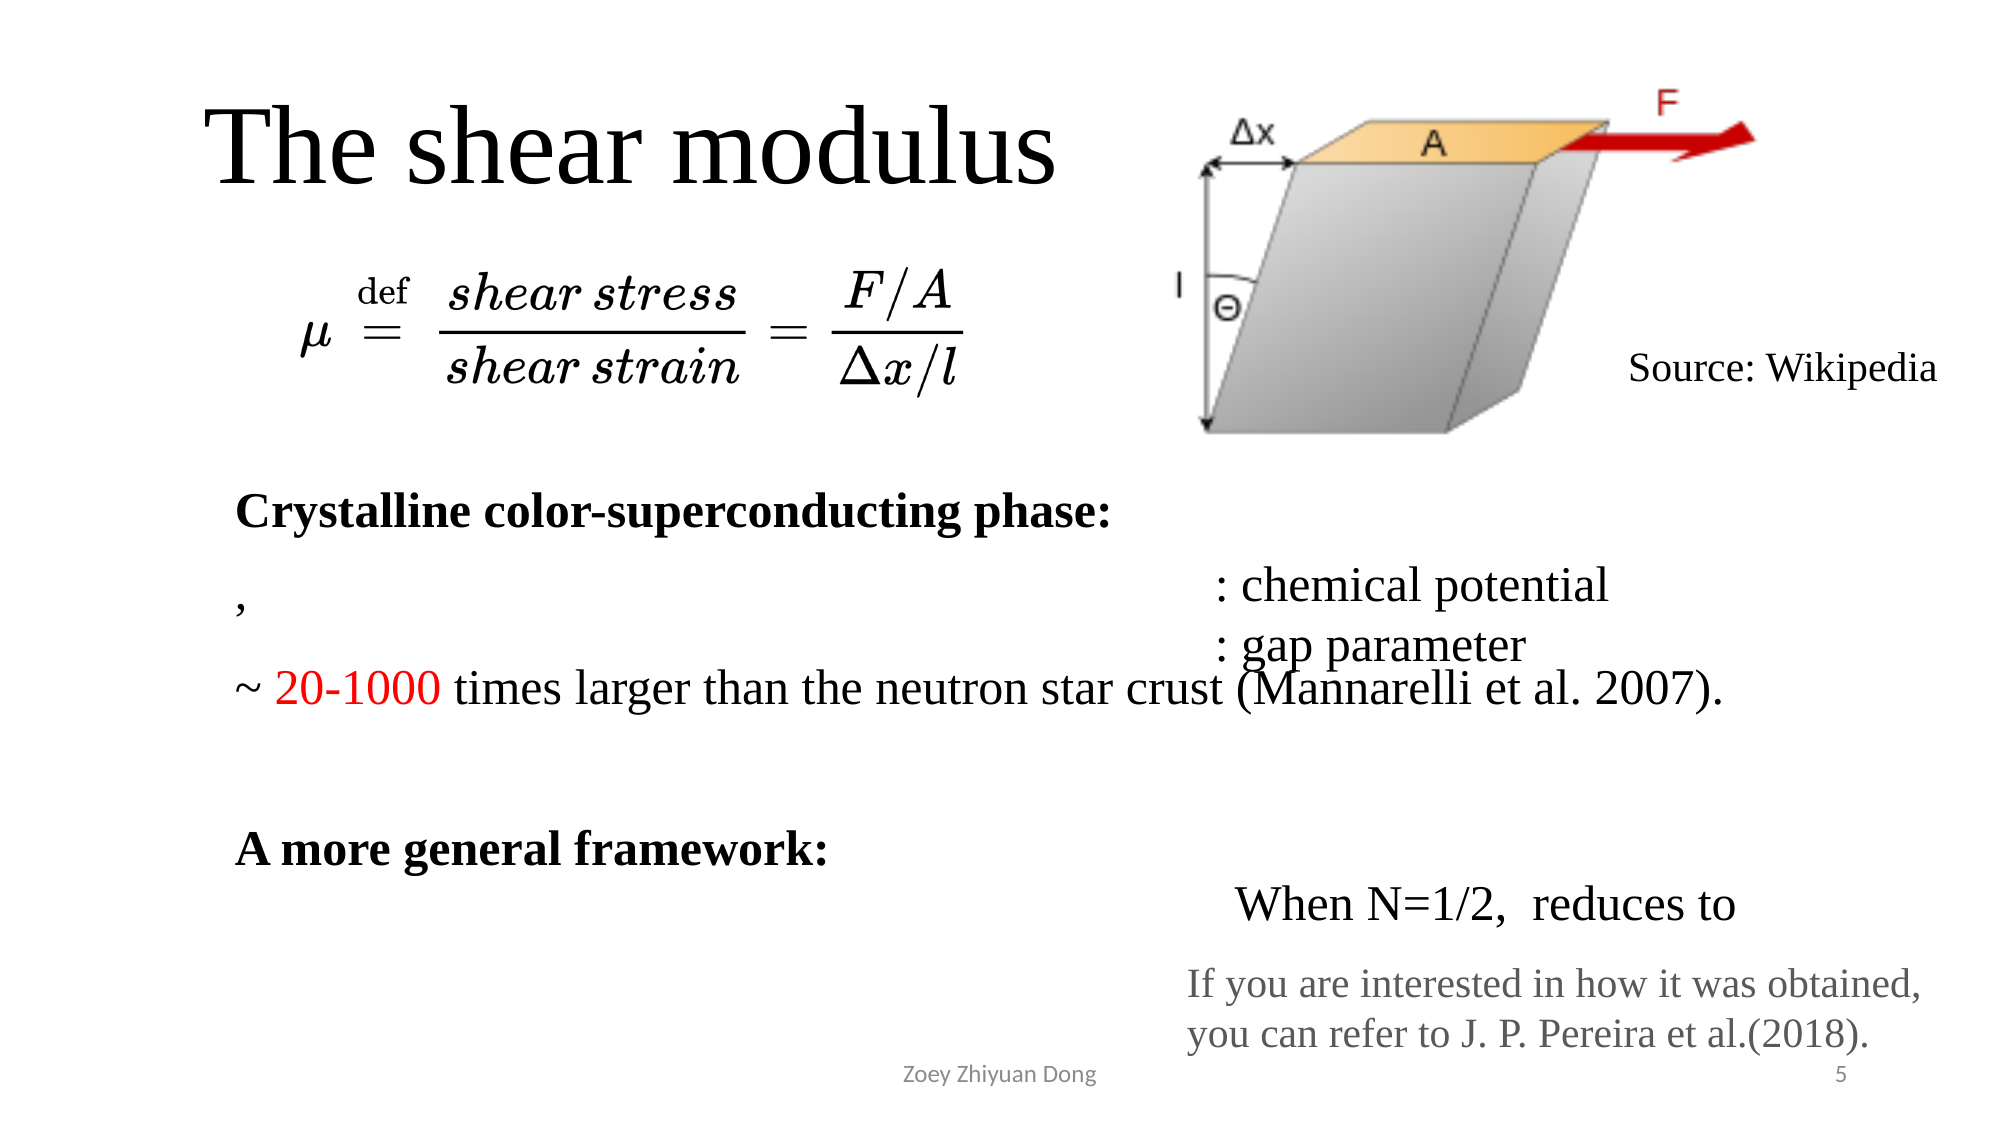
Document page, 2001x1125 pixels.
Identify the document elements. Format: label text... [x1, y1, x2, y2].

title The shear modulus [188, 38, 1173, 256]
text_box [220, 469, 1839, 767]
text_box If you are interested in how it was obtained, you can refer to J. P. Pereira et al.(2018). [1346, 948, 1970, 1063]
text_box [220, 808, 1346, 1125]
picture [299, 266, 969, 399]
slide_number 5 [1412, 1063, 1863, 1103]
picture [1147, 76, 1784, 450]
text_box Source: Wikipedia [1784, 332, 1953, 398]
